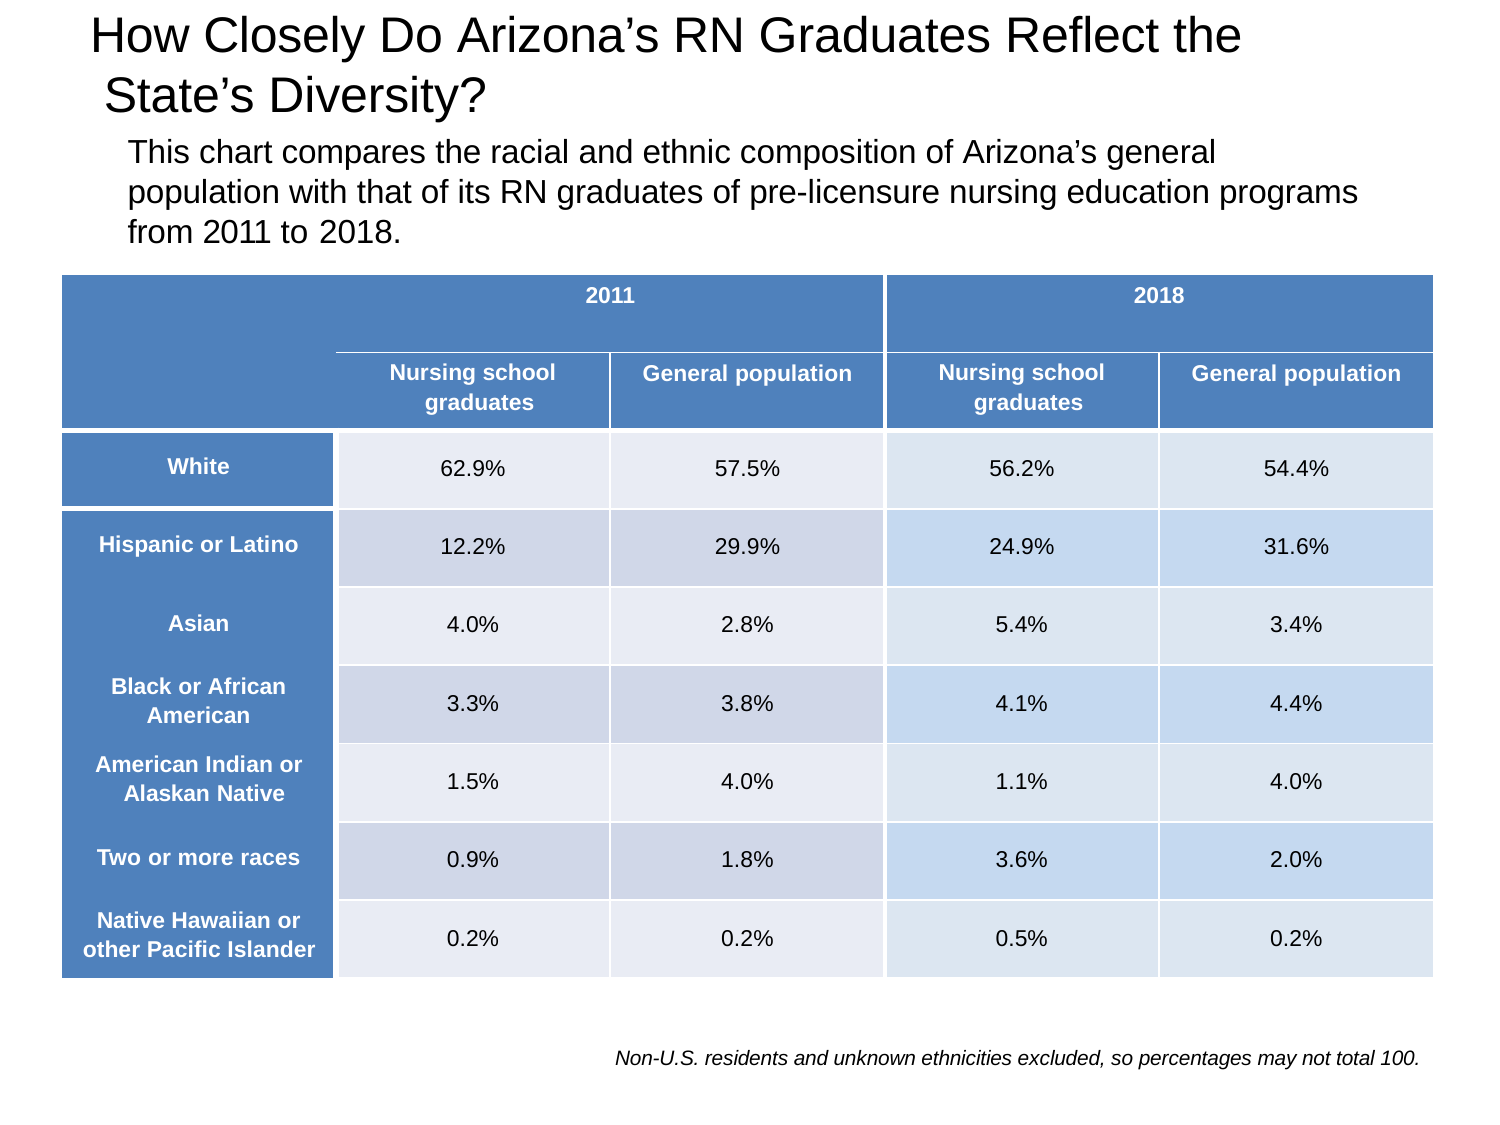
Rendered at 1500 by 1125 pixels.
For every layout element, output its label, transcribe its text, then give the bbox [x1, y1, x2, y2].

table_cell 0.2% [339, 901, 609, 977]
table_cell 29.9% [611, 510, 883, 586]
table_cell 31.6% [1160, 510, 1433, 586]
title How Closely Do Arizona’s RN Graduates Reflect the State’s Diversity? [87, 0, 1251, 190]
table_cell Asian [62, 587, 333, 665]
table_cell Native Hawaiian or other Pacific Islander [62, 900, 333, 978]
table_cell American Indian or Alaskan Native [62, 743, 333, 822]
table_cell 57.5% [611, 433, 883, 508]
table_cell 4.1% [887, 666, 1158, 743]
table_cell 0.9% [339, 823, 609, 899]
table_cell 2.0% [1160, 823, 1433, 899]
table_cell 5.4% [887, 588, 1158, 664]
table_cell Two or more races [62, 822, 333, 900]
table_cell 56.2% [887, 433, 1158, 508]
table_cell Nursing school graduates [887, 353, 1158, 428]
table_cell Black or African American [62, 665, 333, 743]
table_cell Hispanic or Latino [62, 511, 333, 587]
table_cell White [62, 433, 333, 506]
table_cell 1.5% [339, 744, 609, 821]
table_cell 54.4% [1160, 433, 1433, 508]
table_cell 0.2% [611, 901, 883, 977]
table_cell 3.3% [339, 666, 609, 743]
text_box Non-U.S. residents and unknown ethnicities excluded, so percentages may not total 100. [612, 1042, 1431, 1070]
table_cell 4.4% [1160, 666, 1433, 743]
table_cell 4.0% [611, 744, 883, 821]
table_cell 0.2% [1160, 901, 1433, 977]
table_cell 4.0% [339, 588, 609, 664]
table_cell Nursing school graduates [336, 353, 609, 428]
table_cell 3.6% [887, 823, 1158, 899]
table_cell 1.8% [611, 823, 883, 899]
table_cell 12.2% [339, 510, 609, 586]
text_box This chart compares the racial and ethnic composition of Arizona’s general population with that of its RN graduates of pre-licensure nursing education programs from 2011 to 2018. [125, 127, 1373, 250]
table_cell General population [611, 353, 883, 428]
table_header [62, 275, 336, 428]
table_cell 3.8% [611, 666, 883, 743]
table_cell 3.4% [1160, 588, 1433, 664]
table_cell 2.8% [611, 588, 883, 664]
table_header 2011 [336, 275, 883, 352]
table_cell 62.9% [339, 433, 609, 508]
table_cell General population [1160, 353, 1433, 428]
table_cell 1.1% [887, 744, 1158, 821]
table_cell 0.5% [887, 901, 1158, 977]
table_cell 4.0% [1160, 744, 1433, 821]
table_header 2018 [887, 275, 1433, 352]
table_cell 24.9% [887, 510, 1158, 586]
